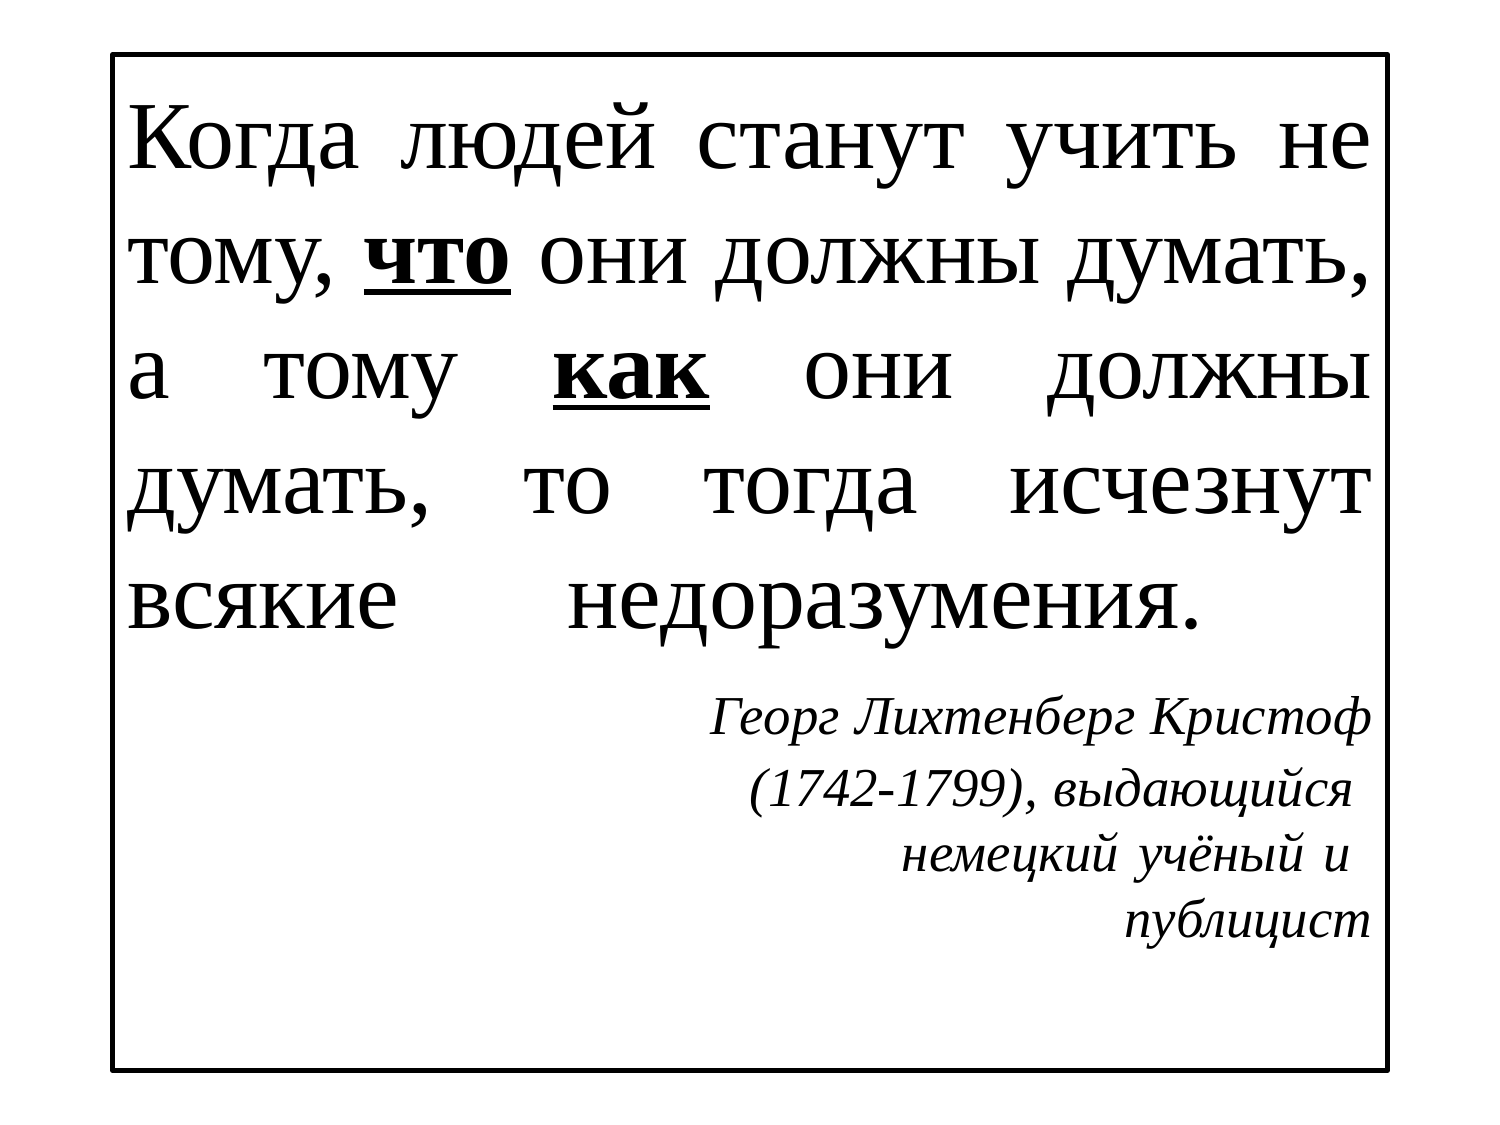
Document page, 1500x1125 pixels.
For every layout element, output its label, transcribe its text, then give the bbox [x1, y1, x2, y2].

title Когда людей станут учить не тому, что они должны думать, а тому как они должны думать, то тогда исчезнут всякие недоразумения. Георг Лихтенберг Кристоф (1742-1799), выдающийся немецкий учёный и публицист [112, 54, 1388, 1071]
